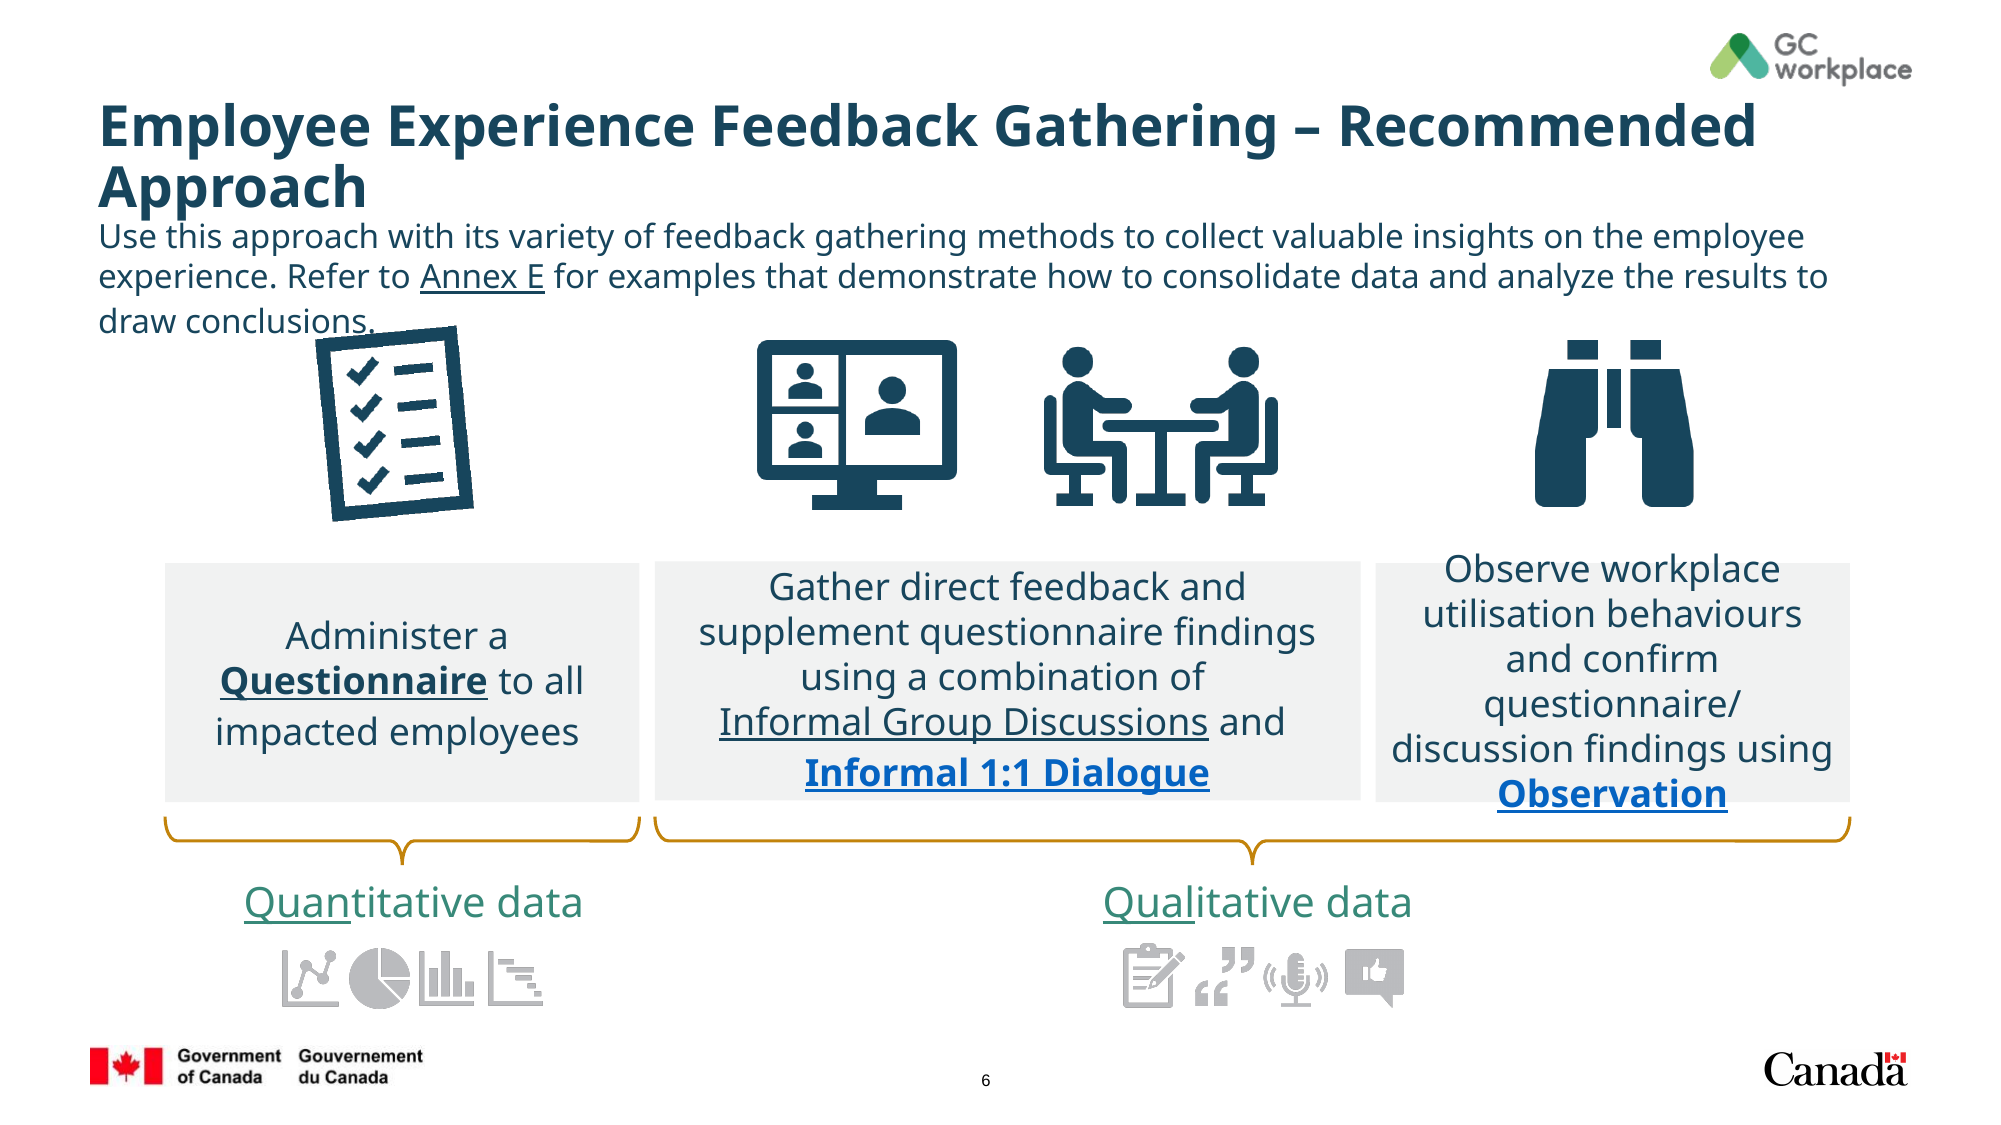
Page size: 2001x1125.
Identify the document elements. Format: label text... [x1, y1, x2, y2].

text_box Administer a Questionnaire to all impacted employees [164, 562, 640, 803]
title Employee Experience Feedback Gathering – Recommended Approach [83, 90, 1889, 207]
text_box Gather direct feedback and supplement questionnaire findings using a combination of Informal Group Discussions and Informal 1:1 Dialogue [654, 560, 1362, 802]
picture [1013, 278, 1308, 573]
text_box Quantitative data [211, 868, 617, 934]
picture [1112, 933, 1416, 1024]
picture [1764, 1049, 1911, 1087]
text_box Qualitative data [1074, 868, 1442, 933]
text_box Use this approach with its variety of feedback gathering methods to collect valuable insights on the employee experience. Refer to Annex E for examples that demonstrate how to consolidate data and analyze the results to draw conclusions. [83, 207, 1889, 388]
picture [271, 940, 554, 1017]
text_box Observe workplace utilisation behaviours and confirm questionnaire/ discussion findings using Observation [1374, 562, 1851, 803]
picture [1502, 305, 1726, 541]
text_box [654, 816, 1851, 866]
picture [90, 1045, 425, 1087]
text_box [164, 816, 640, 866]
picture [1698, 22, 1928, 91]
picture [737, 305, 977, 545]
picture [275, 304, 514, 543]
